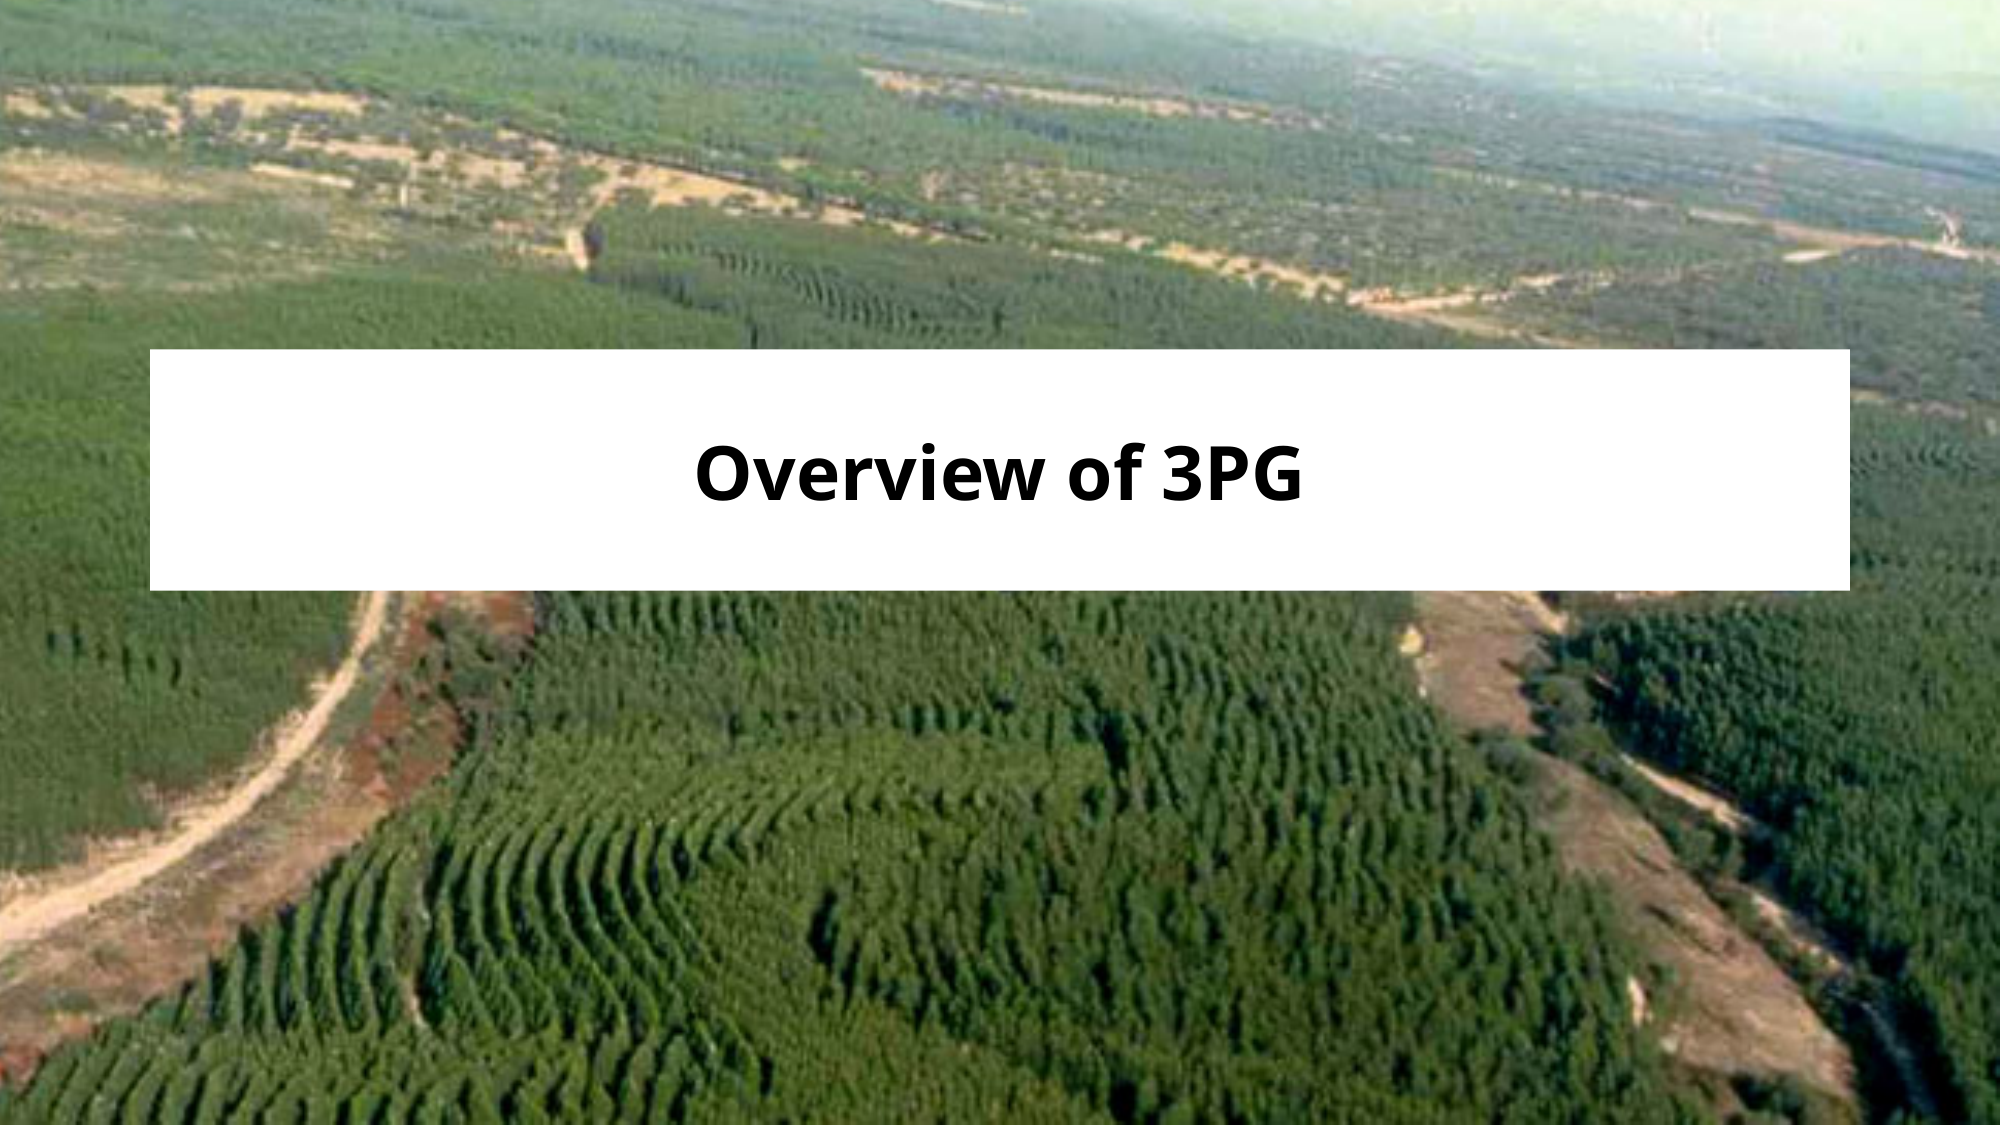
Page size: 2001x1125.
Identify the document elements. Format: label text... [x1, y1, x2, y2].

picture [0, 0, 2000, 1125]
title Overview of 3PG [149, 349, 1851, 591]
